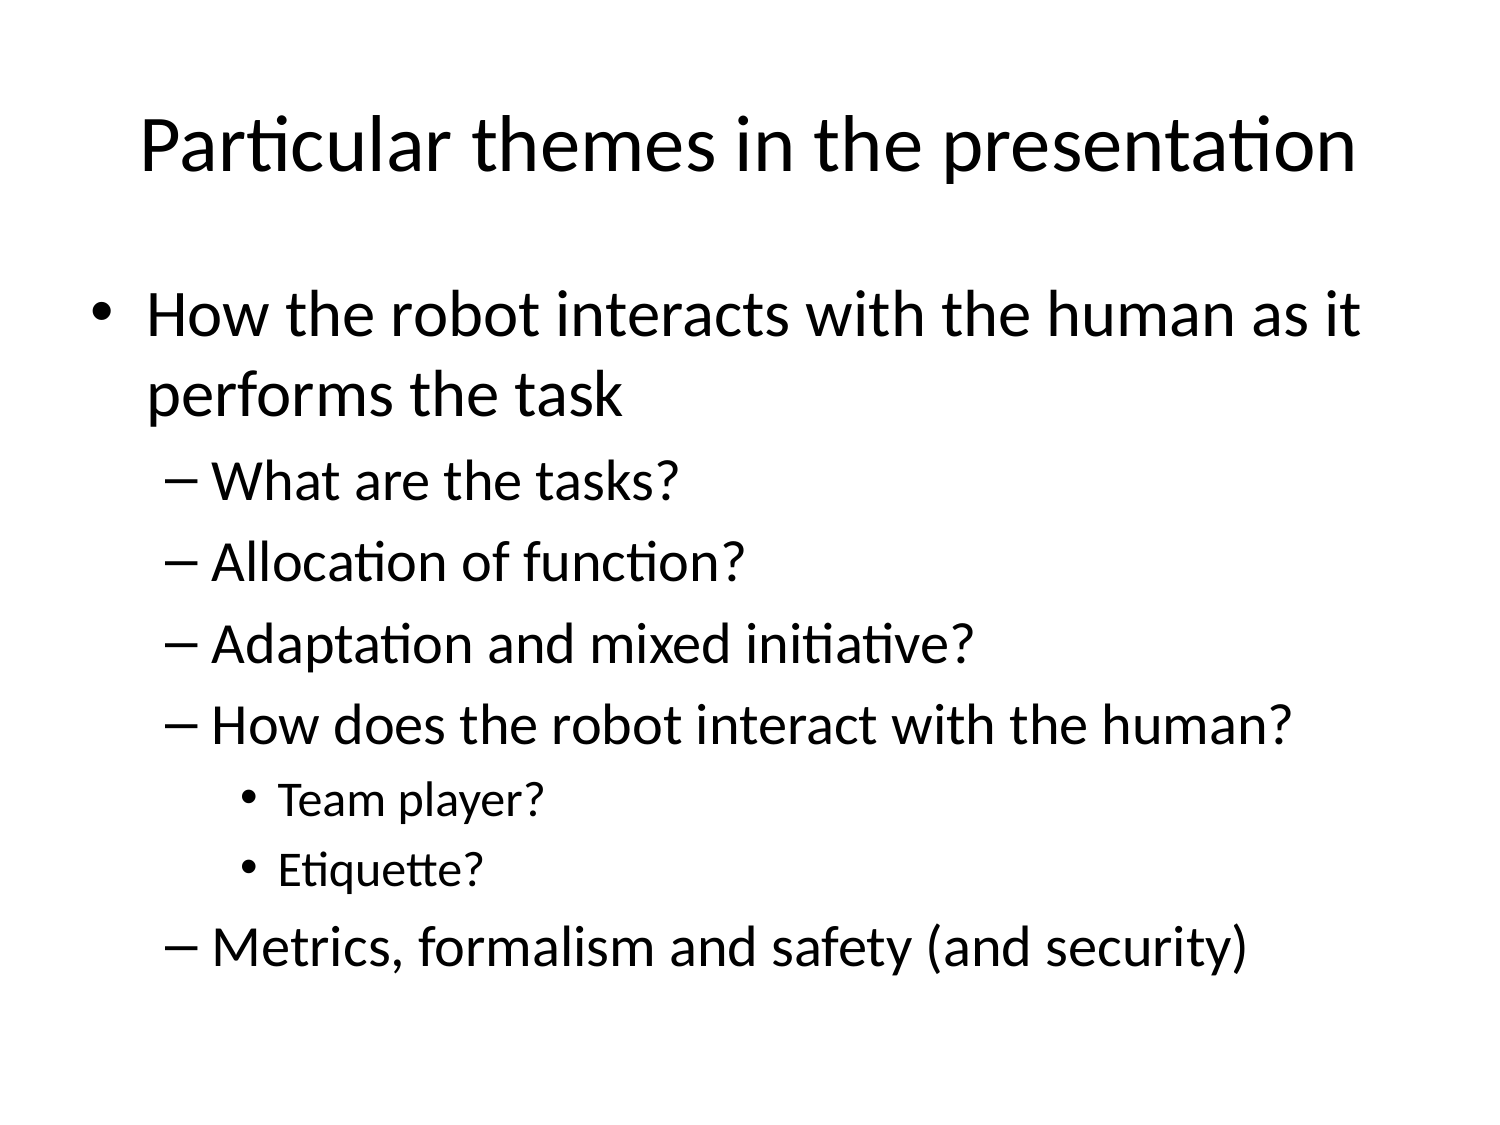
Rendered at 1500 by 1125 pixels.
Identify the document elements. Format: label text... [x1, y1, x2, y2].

list How the robot interacts with the human as it performs the task What are the tasks? Allocation of function? Adaptation and mixed initiative? How does the robot interact with the human? Team player? Etiquette? Metrics, formalism and safety (and security) [75, 262, 1425, 1005]
title Particular themes in the presentation [75, 45, 1425, 233]
